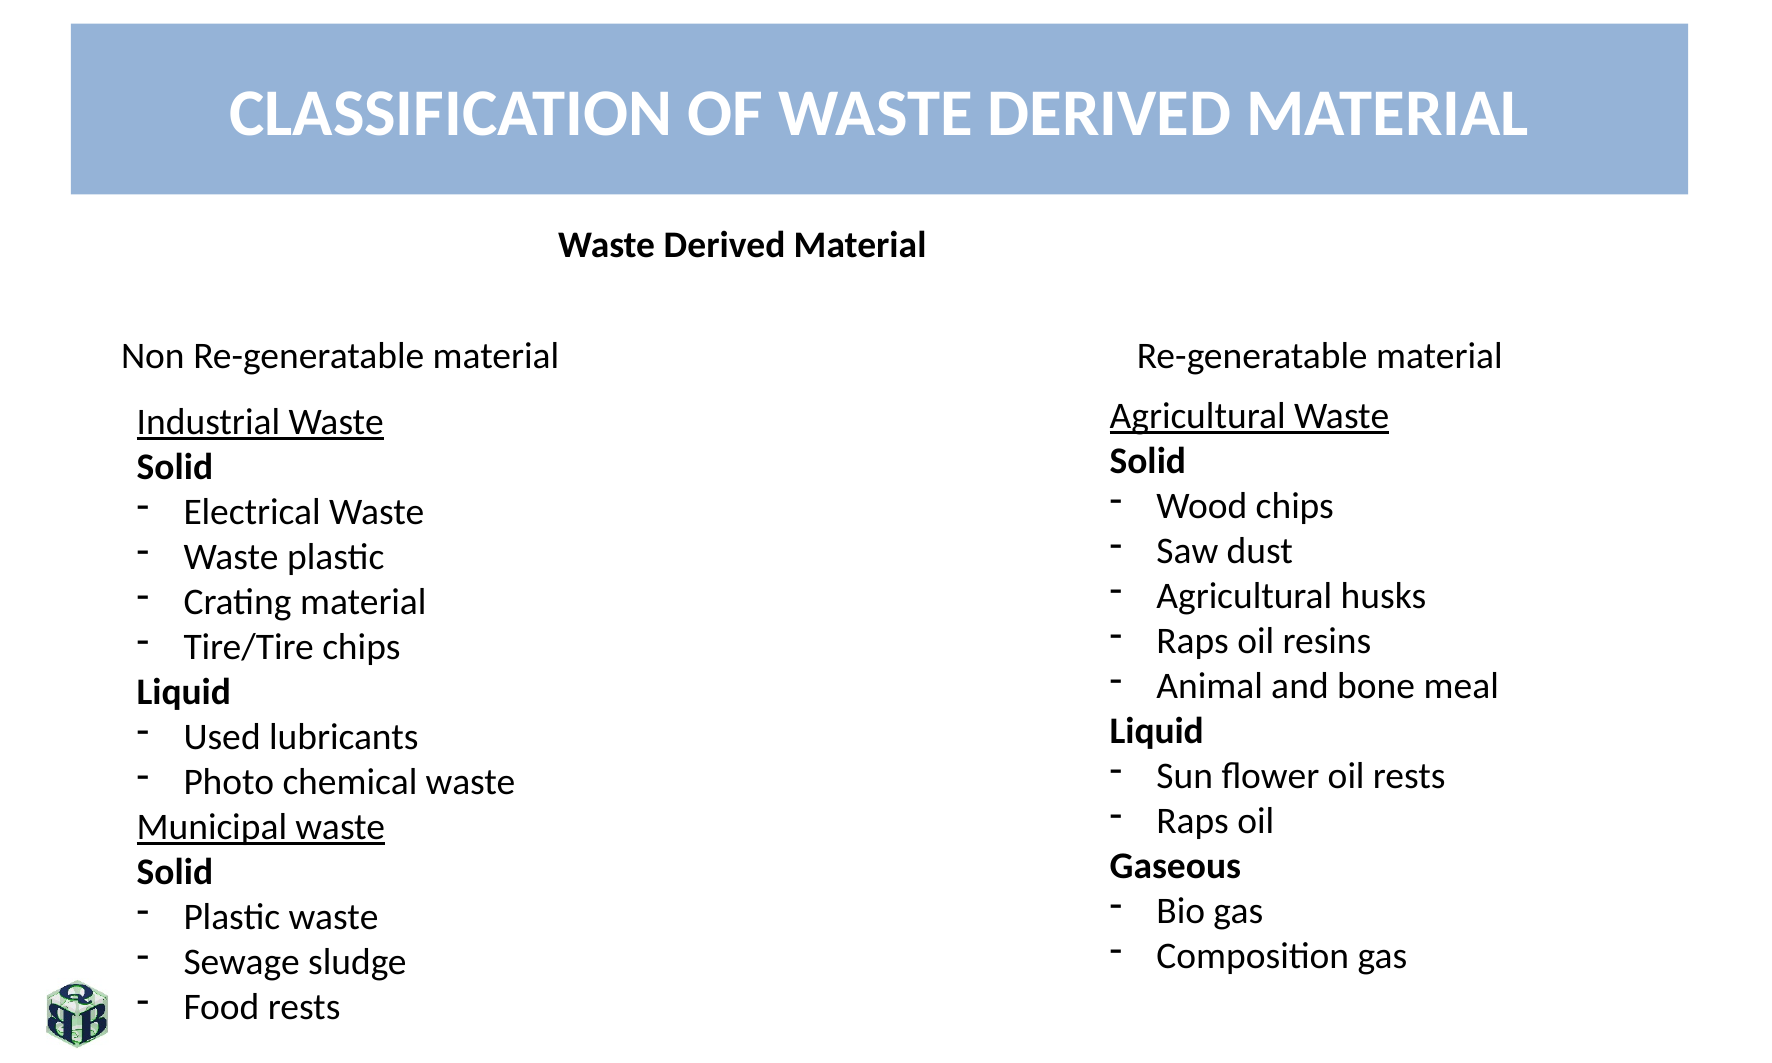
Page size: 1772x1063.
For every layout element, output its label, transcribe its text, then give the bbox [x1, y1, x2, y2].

text_box Industrial Waste Solid Electrical Waste Waste plastic Crating material Tire/Tire chips Liquid Used lubricants Photo chemical waste Municipal waste Solid Plastic waste Sewage sludge Food rests [121, 389, 737, 1035]
text_box Agricultural Waste Solid Wood chips Saw dust Agricultural husks Raps oil resins Animal and bone meal Liquid Sun flower oil rests Raps oil Gaseous Bio gas Composition gas [1094, 383, 1709, 984]
text_box Waste Derived Material [543, 212, 1099, 273]
text_box Non Re-generatable material [106, 323, 721, 383]
text_box Re-generatable material [1122, 323, 1737, 383]
picture [46, 978, 109, 1049]
title CLASSIFICATION OF WASTE DERIVED MATERIAL [70, 23, 1689, 195]
